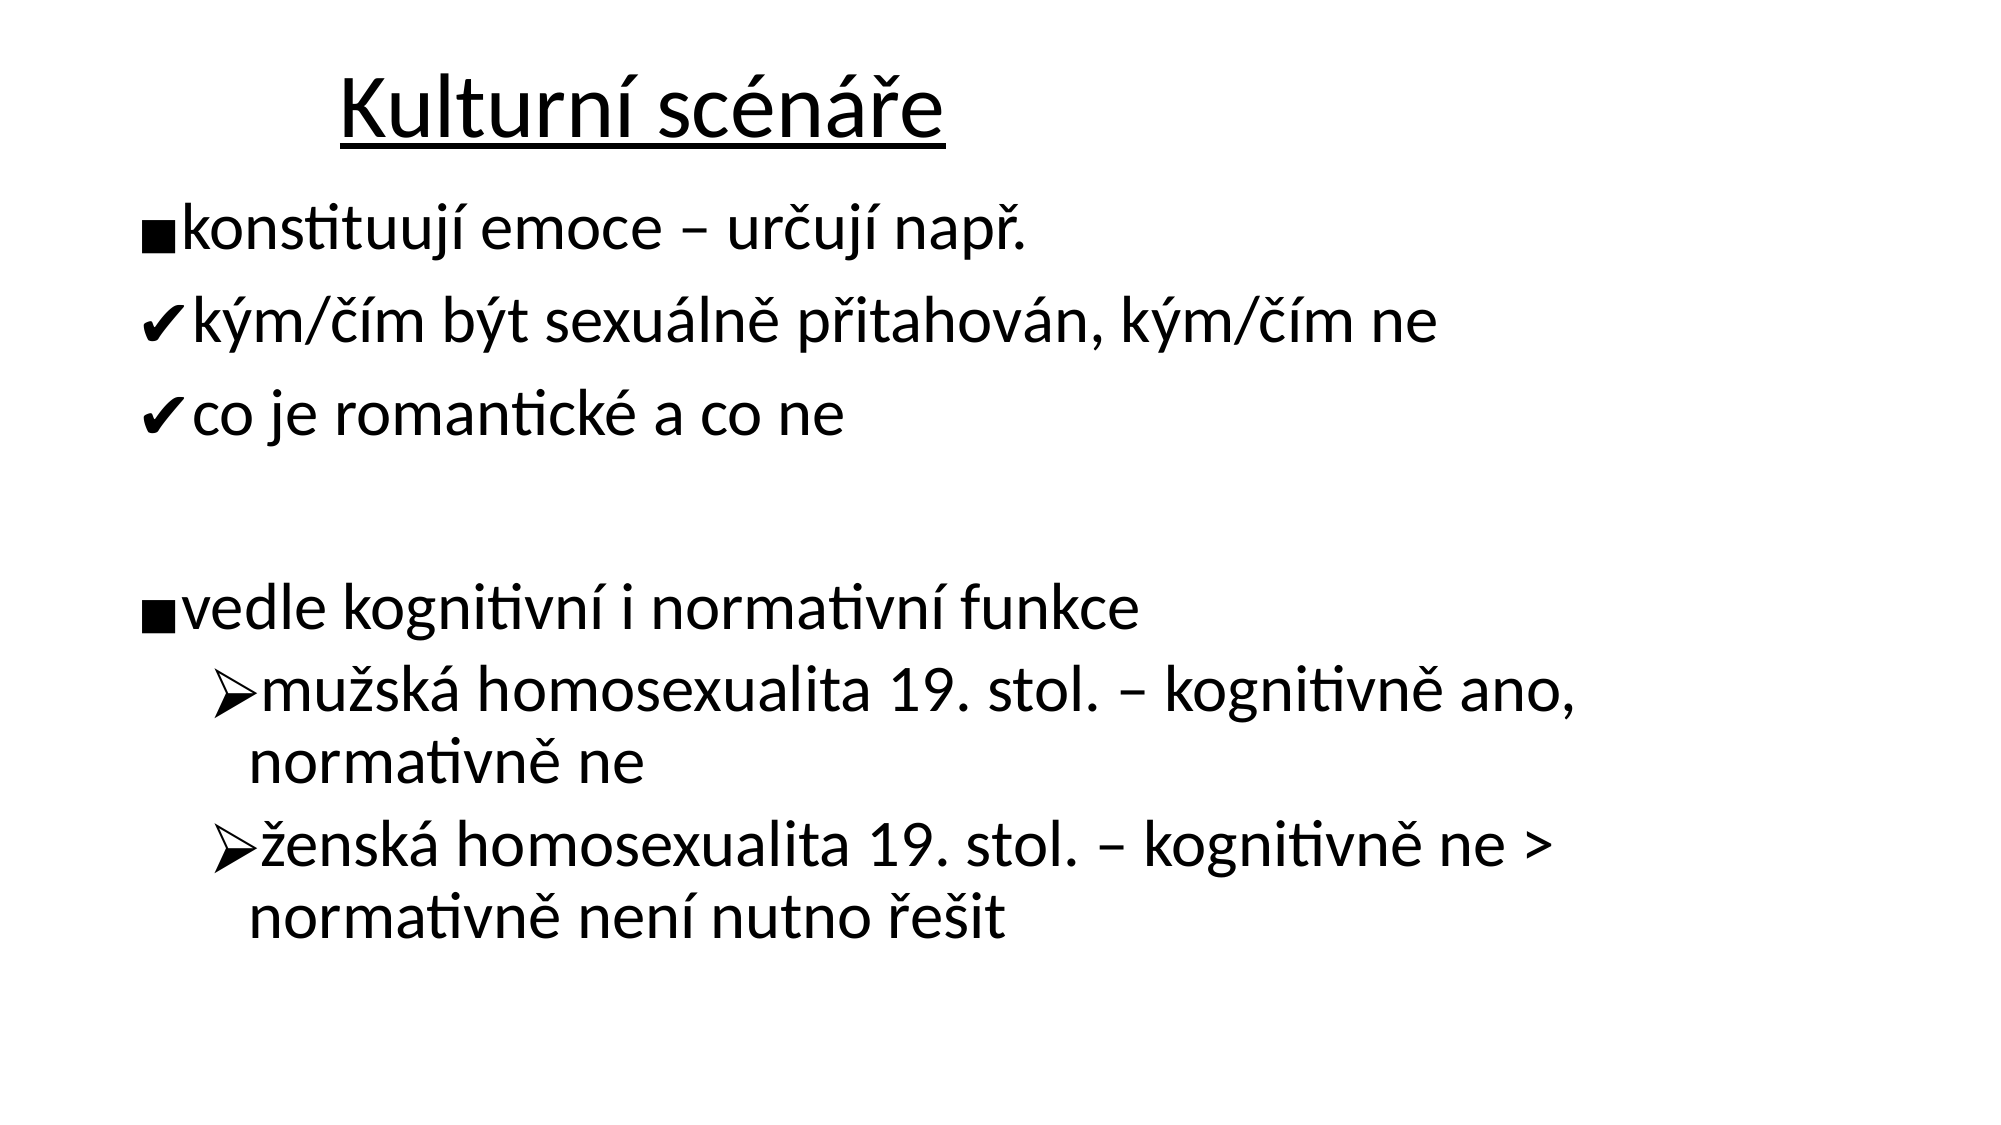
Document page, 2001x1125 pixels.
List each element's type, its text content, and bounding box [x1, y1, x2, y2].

title Kulturní scénáře [324, 30, 1675, 184]
list konstituují emoce – určují např. kým/čím být sexuálně přitahován, kým/čím ne co je romantické a co ne vedle kognitivní i normativní funkce mužská homosexualita 19. stol. – kognitivně ano, normativně ne ženská homosexualita 19. stol. – kognitivně ne > normativně není nutno řešit [121, 184, 1816, 1083]
